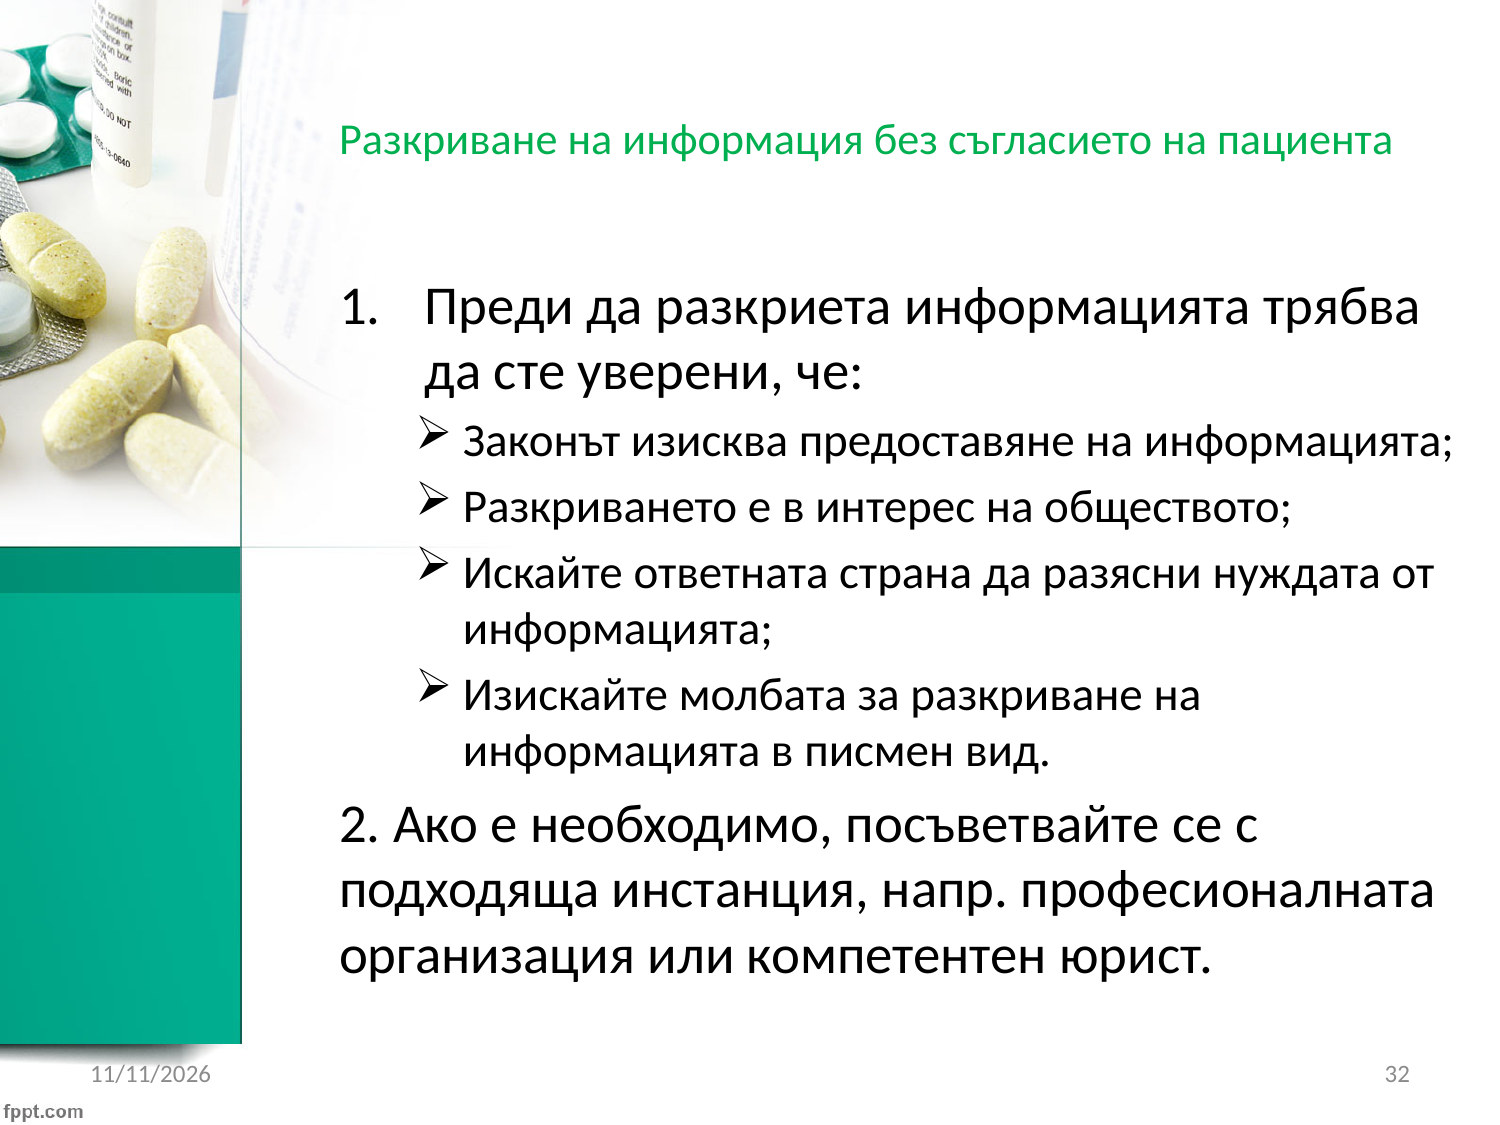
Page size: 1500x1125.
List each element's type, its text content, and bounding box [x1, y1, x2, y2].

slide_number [75, 1042, 425, 1103]
list Преди да разкриета информацията трябва да сте уверени, че: Законът изисква предоставяне на информацията; Разкриването е в интерес на обществото; Искайте ответната страна да разясни нуждата от информацията; Изискайте молбата за разкриване на информацията в писмен вид. 2. Ако е необходимо, посъветвайте се с подходяща инстанция, напр. професионалната организация или компетентен юрист. [324, 261, 1476, 1014]
slide_number 32 [1074, 1042, 1425, 1103]
picture [0, 0, 1500, 1125]
title Разкриване на информация без съгласието на пациента [324, 86, 1476, 187]
